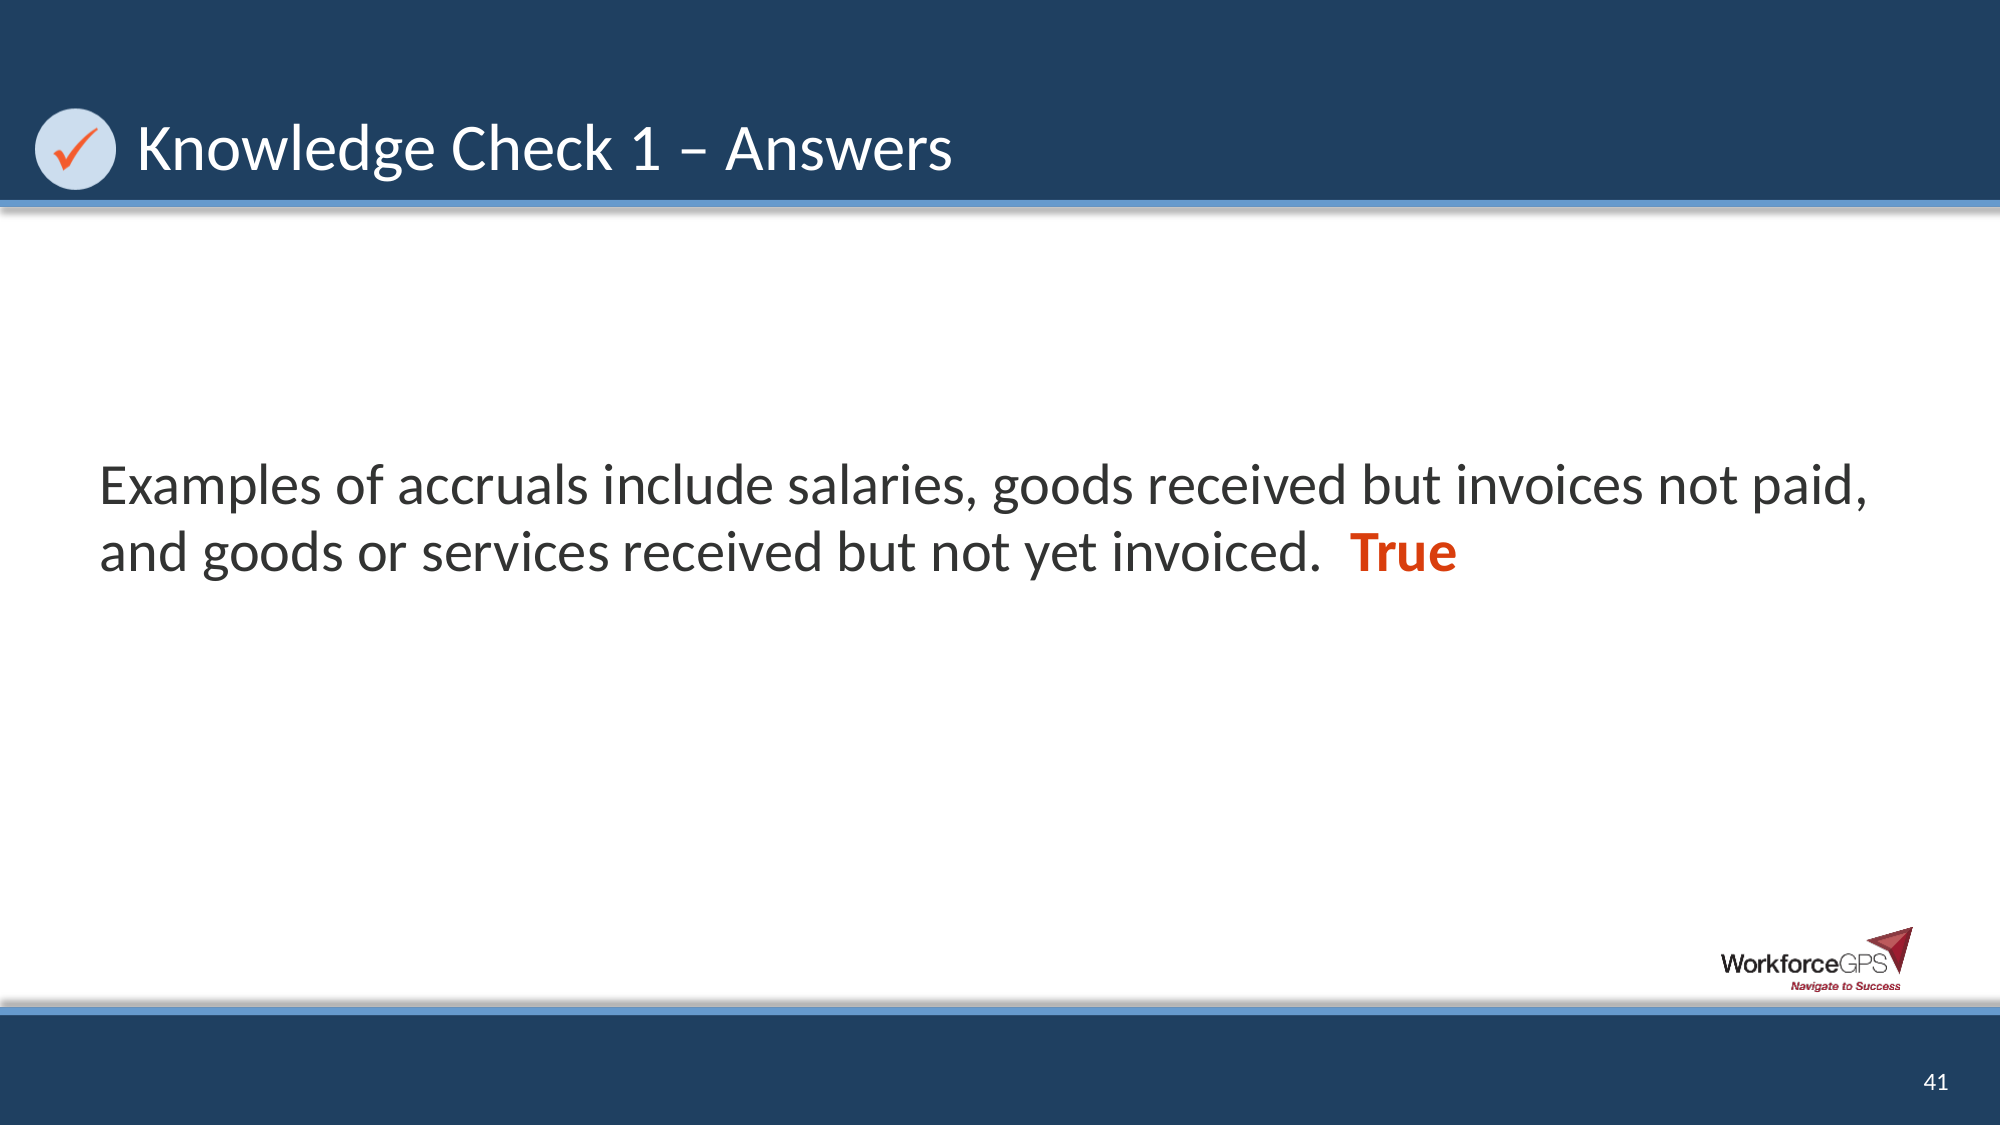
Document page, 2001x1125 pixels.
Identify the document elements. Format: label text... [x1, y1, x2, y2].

slide_number 41 [1514, 1050, 1965, 1111]
list Examples of accruals include salaries, goods received but invoices not paid, and goods or services received but not yet invoiced. True [84, 233, 1915, 1014]
title Knowledge Check 1 – Answers [122, 11, 1987, 193]
picture [0, 0, 2000, 222]
picture [0, 992, 2000, 1125]
